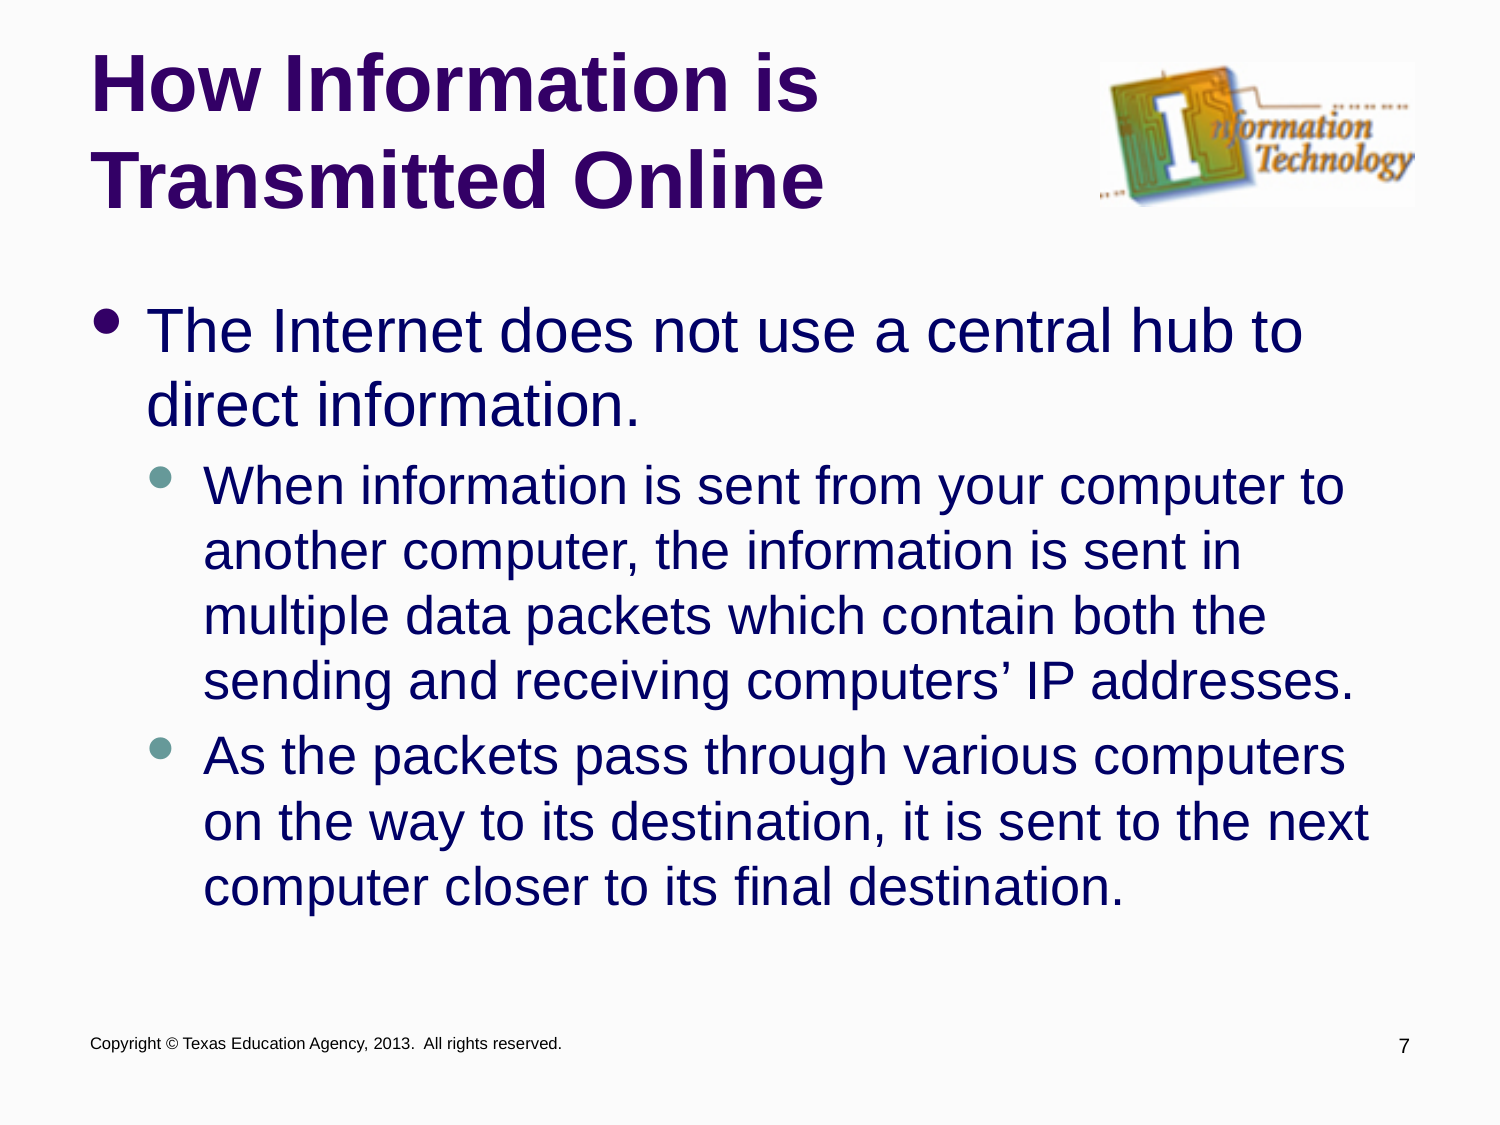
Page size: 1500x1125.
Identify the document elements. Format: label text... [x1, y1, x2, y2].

picture [1100, 62, 1415, 207]
slide_number 7 [1074, 1024, 1426, 1101]
list The Internet does not use a central hub to direct information. When information is sent from your computer to another computer, the information is sent in multiple data packets which contain both the sending and receiving computers’ IP addresses. As the packets pass through various computers on the way to its destination, it is sent to the next computer closer to its final destination. [75, 282, 1425, 1006]
slide_number Copyright © Texas Education Agency, 2013. All rights reserved. [74, 1024, 638, 1101]
title How Information is Transmitted Online [75, 20, 1100, 233]
